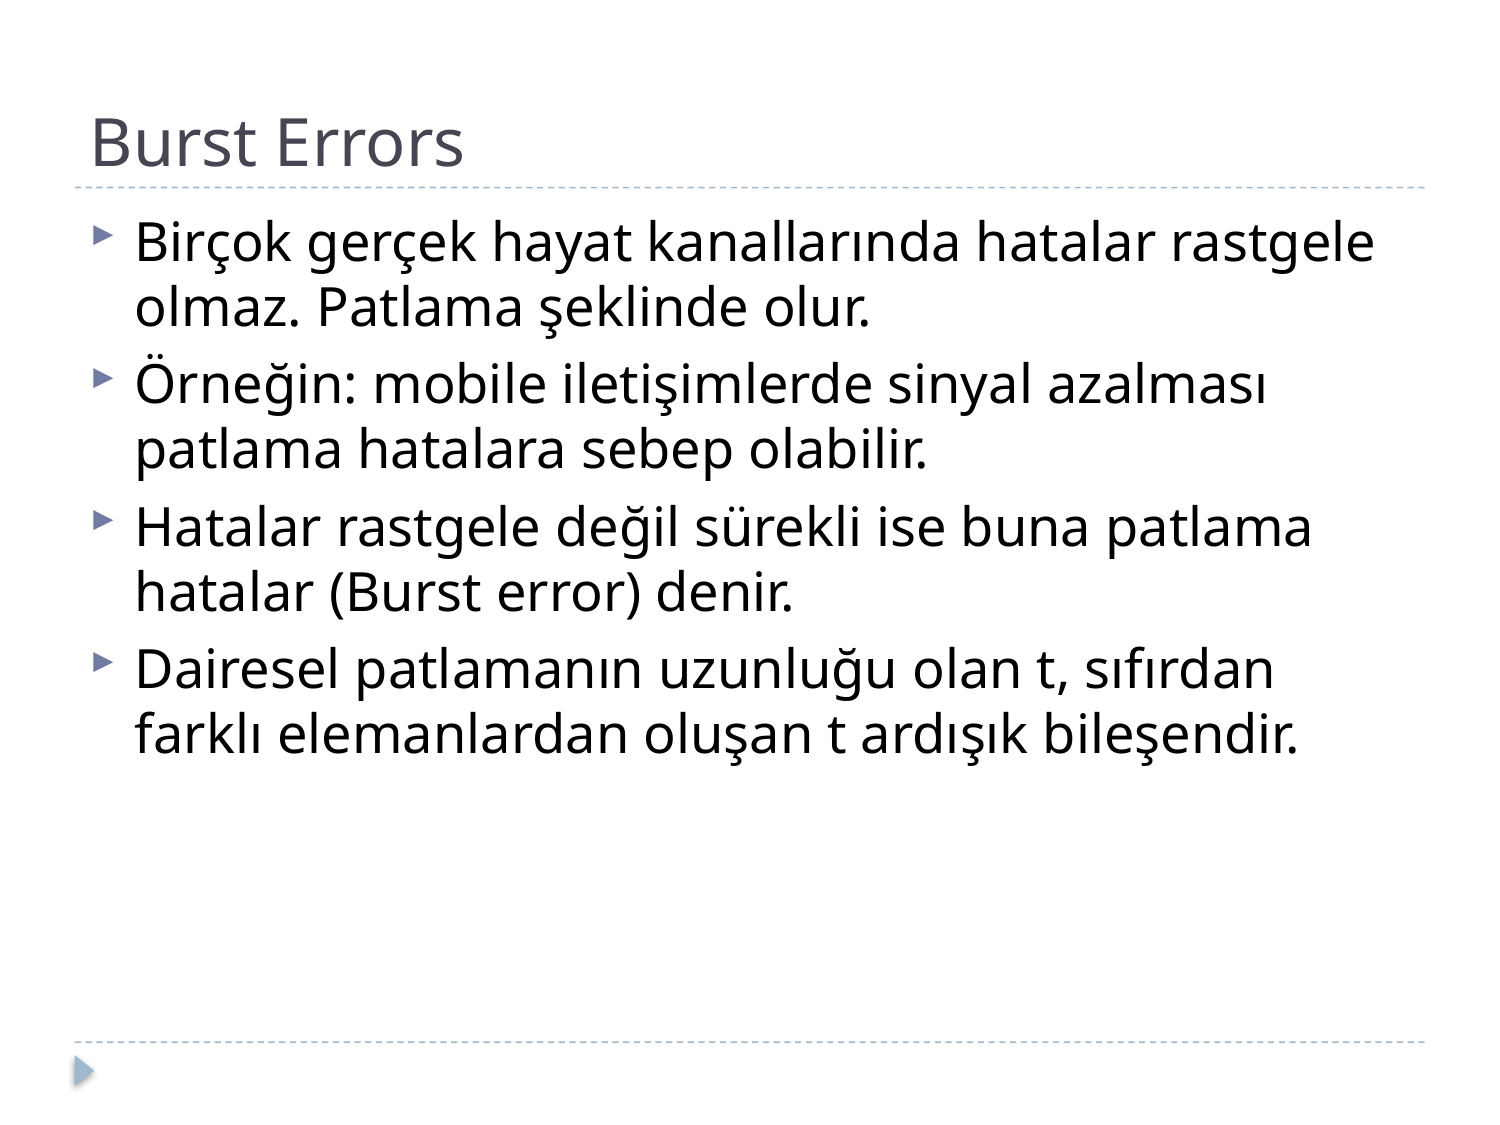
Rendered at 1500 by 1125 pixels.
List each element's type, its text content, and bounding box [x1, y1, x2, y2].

list Birçok gerçek hayat kanallarında hatalar rastgele olmaz. Patlama şeklinde olur. Örneğin: mobile iletişimlerde sinyal azalması patlama hatalara sebep olabilir. Hatalar rastgele değil sürekli ise buna patlama hatalar (Burst error) denir. Dairesel patlamanın uzunluğu olan t, sıfırdan farklı elemanlardan oluşan t ardışık bileşendir. [75, 200, 1425, 1010]
title Burst Errors [75, 24, 1425, 188]
